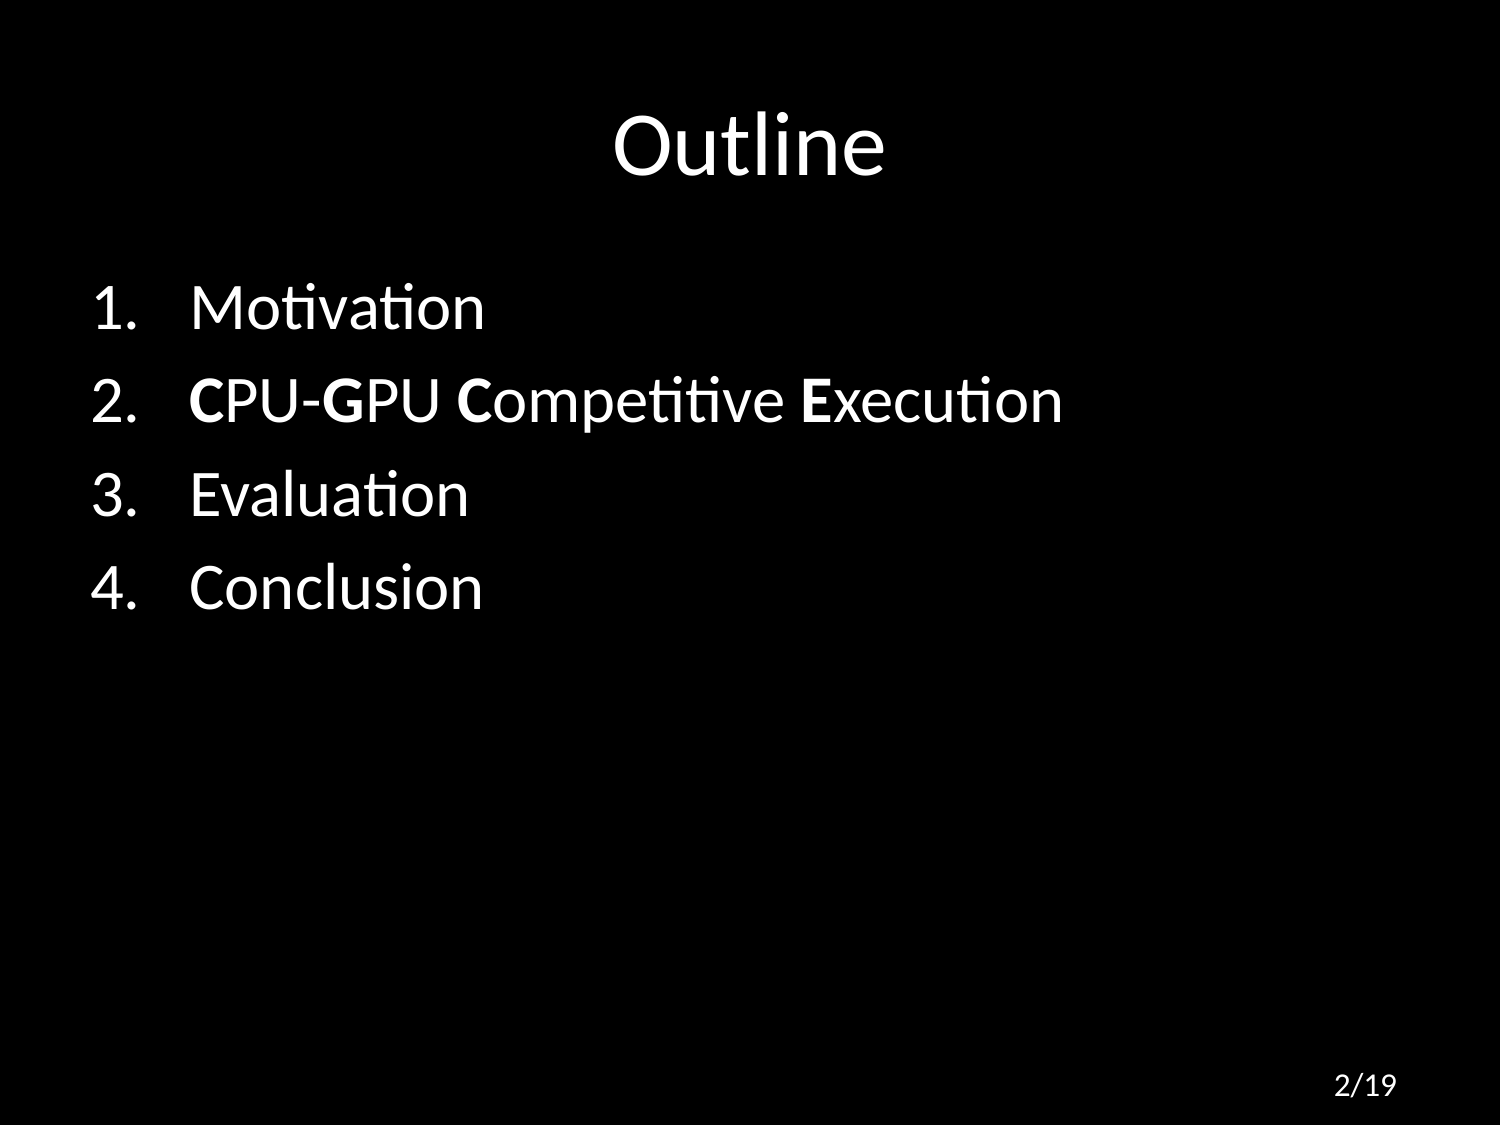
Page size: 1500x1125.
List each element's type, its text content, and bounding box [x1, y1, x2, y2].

title Outline [75, 45, 1425, 233]
list Motivation CPU-GPU Competitive Execution Evaluation Conclusion [75, 255, 1425, 998]
text_box 2/19 [1230, 1055, 1500, 1111]
